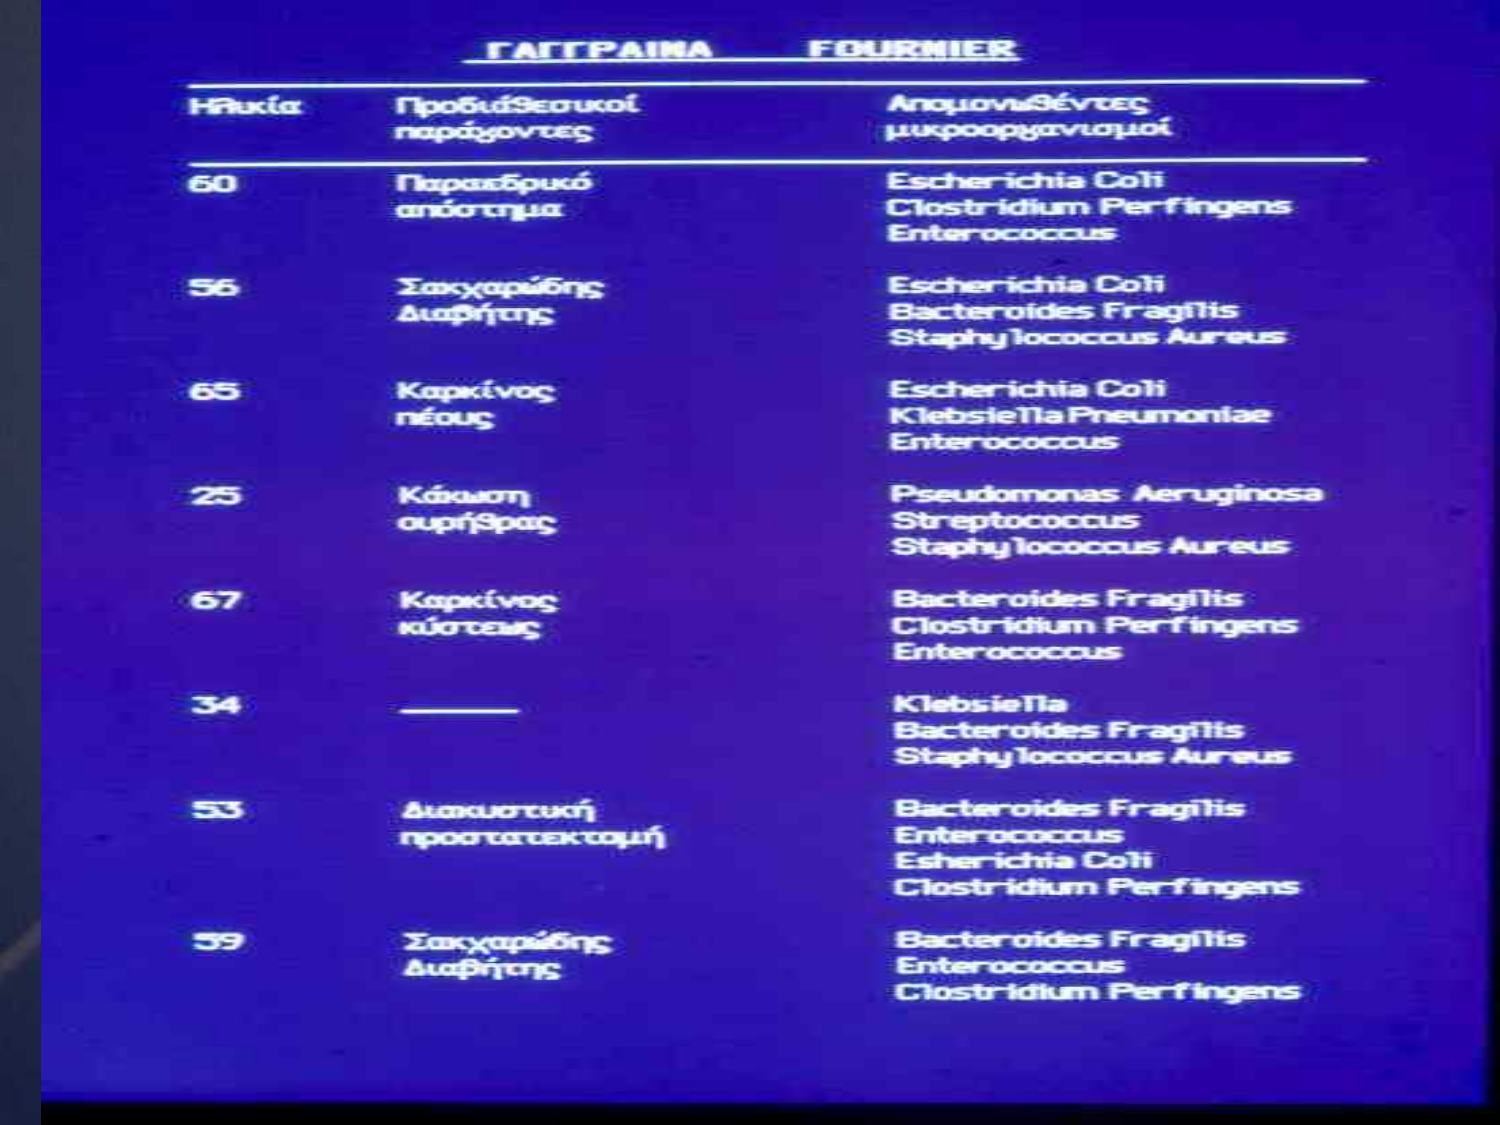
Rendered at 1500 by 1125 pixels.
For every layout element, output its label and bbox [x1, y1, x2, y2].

list [40, 0, 1500, 1125]
picture [0, 0, 40, 1125]
